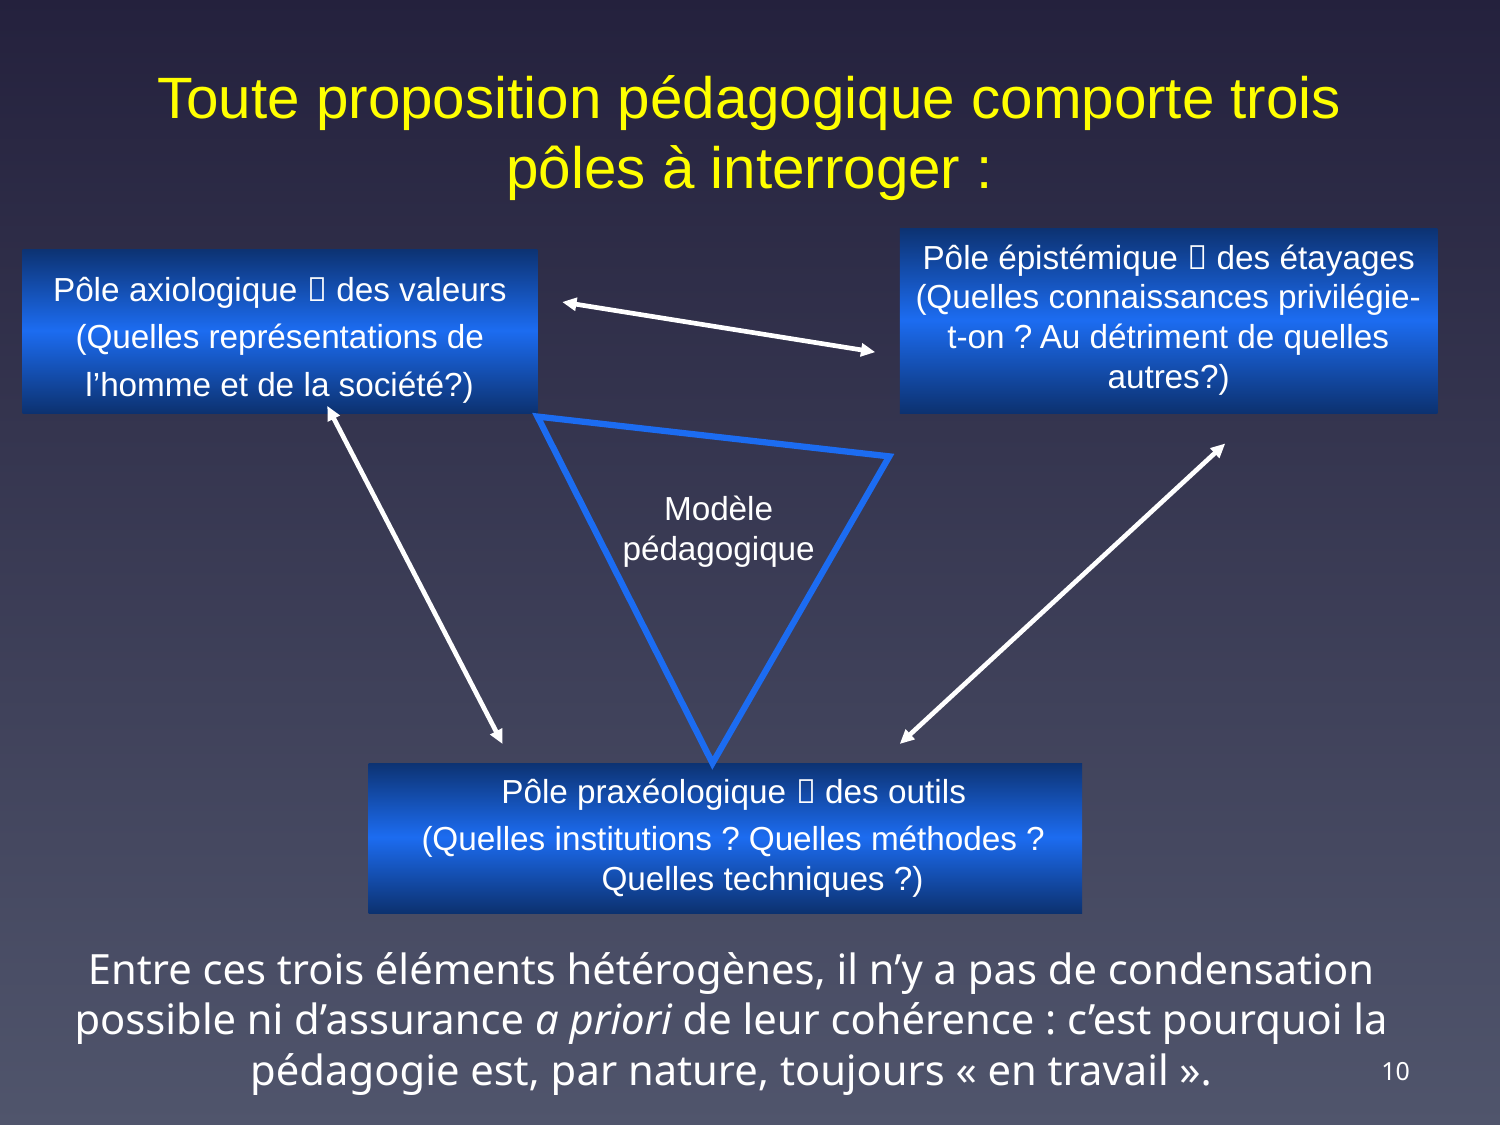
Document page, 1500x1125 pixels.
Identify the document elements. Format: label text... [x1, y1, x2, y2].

text_box Pôle épistémique  des étayages (Quelles connaissances privilégie-t-on ? Au détriment de quelles autres?) [899, 228, 1438, 414]
text_box Pôle praxéologique  des outils (Quelles institutions ? Quelles méthodes ? Quelles techniques ?) [368, 763, 1083, 914]
text_box [327, 406, 503, 744]
text_box Pôle axiologique  des valeurs (Quelles représentations de l’homme et de la société?) [22, 249, 538, 414]
text_box Entre ces trois éléments hétérogènes, il n’y a pas de condensation possible ni d’assurance a priori de leur cohérence : c’est pourquoi la pédagogie est, par nature, toujours « en travail ». [0, 935, 1463, 1101]
text_box Modèle pédagogique [599, 479, 838, 575]
text_box [562, 297, 875, 357]
text_box [900, 443, 1225, 744]
text_box Toute proposition pédagogique comporte trois pôles à interroger : [93, 54, 1407, 205]
text_box [617, 575, 821, 764]
text_box [537, 416, 890, 546]
